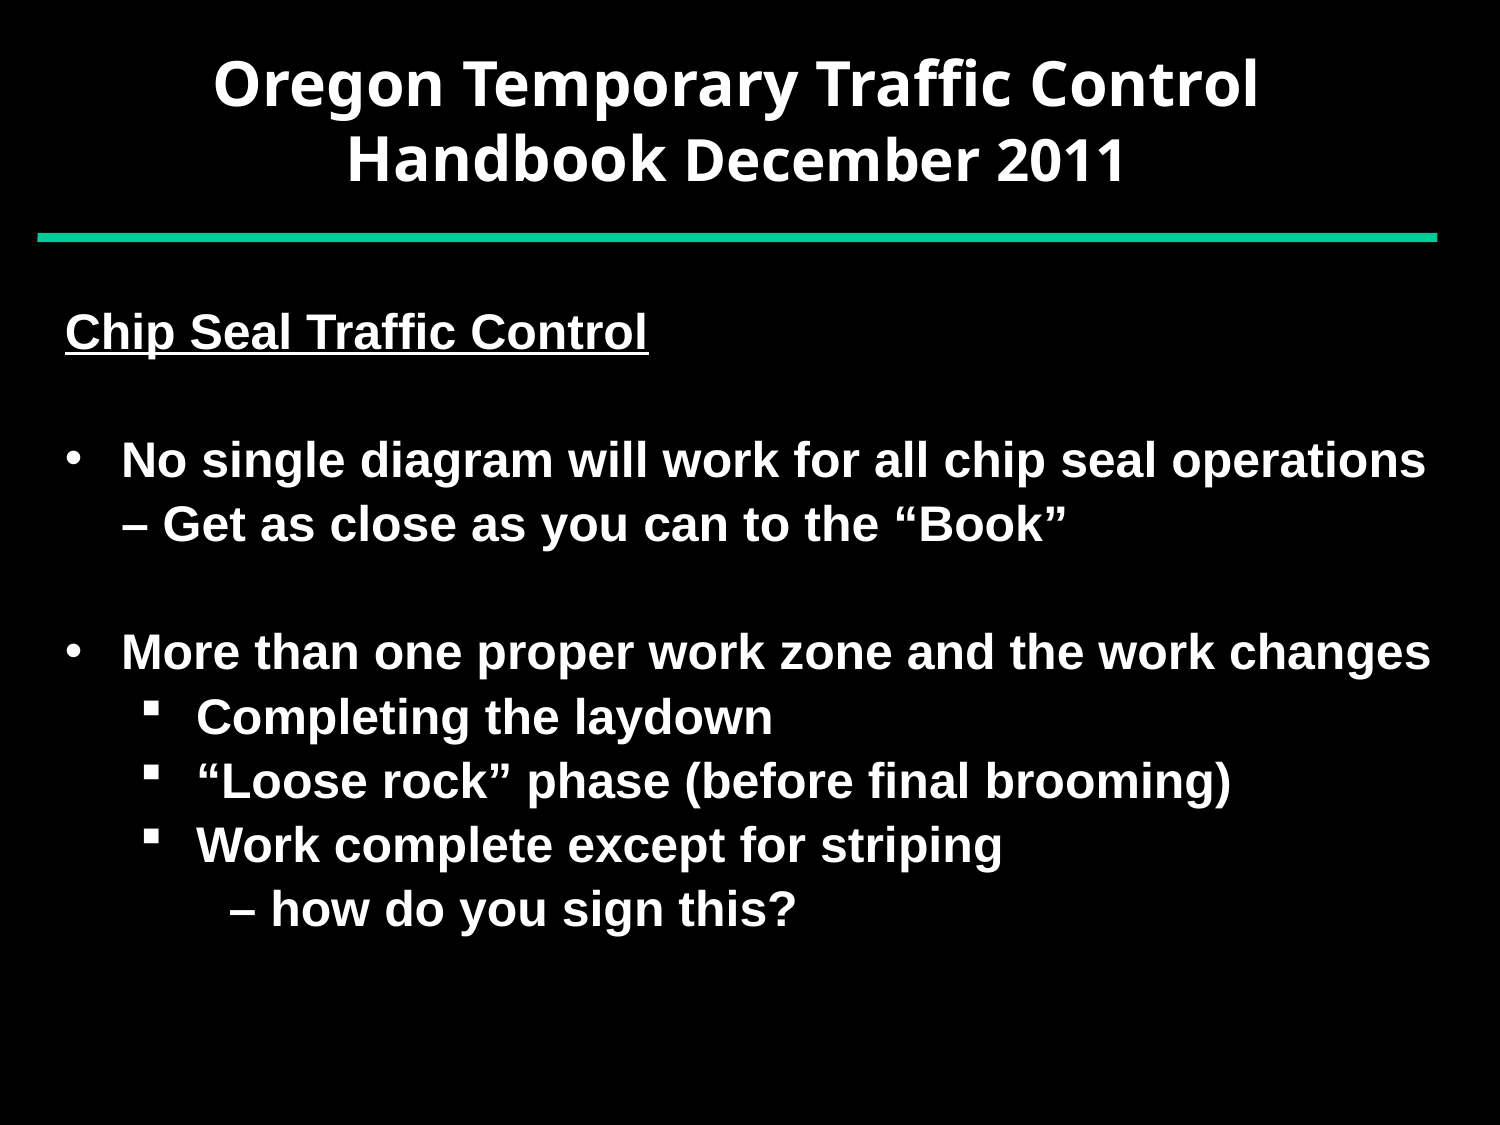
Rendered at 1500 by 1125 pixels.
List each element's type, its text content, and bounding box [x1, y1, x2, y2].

text_box Oregon Temporary Traffic Control Handbook December 2011 [37, 24, 1438, 213]
text_box Chip Seal Traffic Control No single diagram will work for all chip seal operations – Get as close as you can to the “Book” More than one proper work zone and the work changes Completing the laydown “Loose rock” phase (before final brooming) Work complete except for striping – how do you sign this? [49, 287, 1475, 1125]
